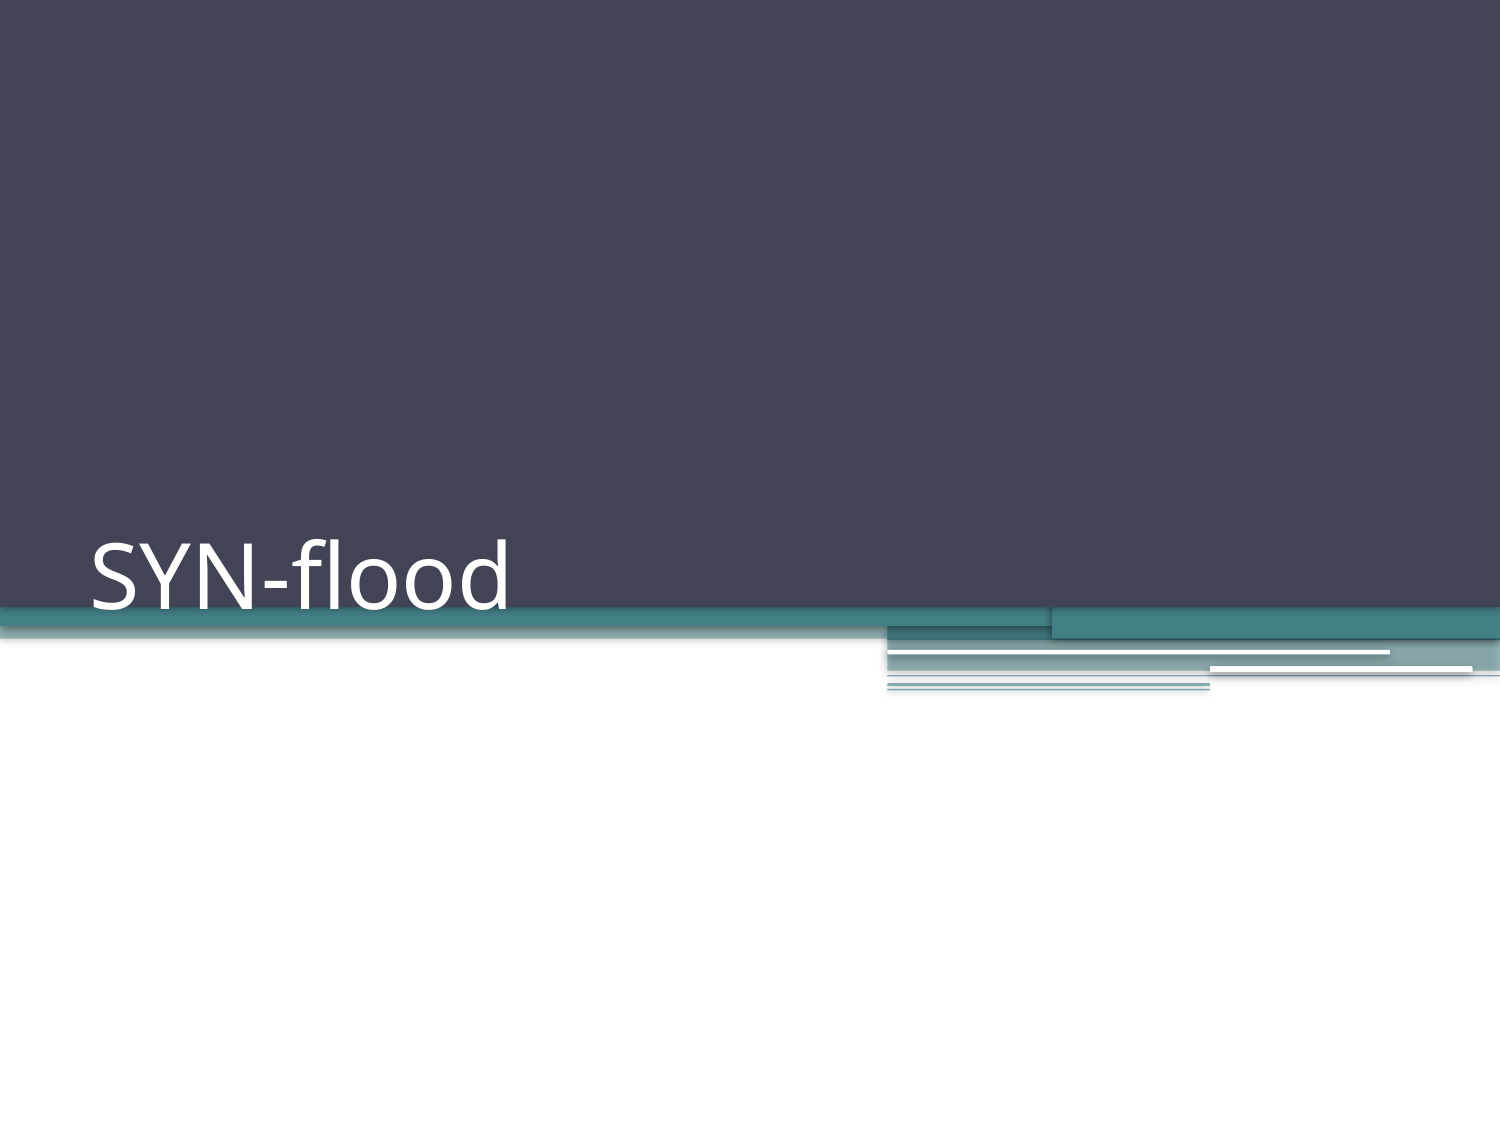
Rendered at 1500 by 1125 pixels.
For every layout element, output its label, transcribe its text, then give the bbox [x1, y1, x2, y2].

title SYN-flood [75, 394, 1463, 636]
